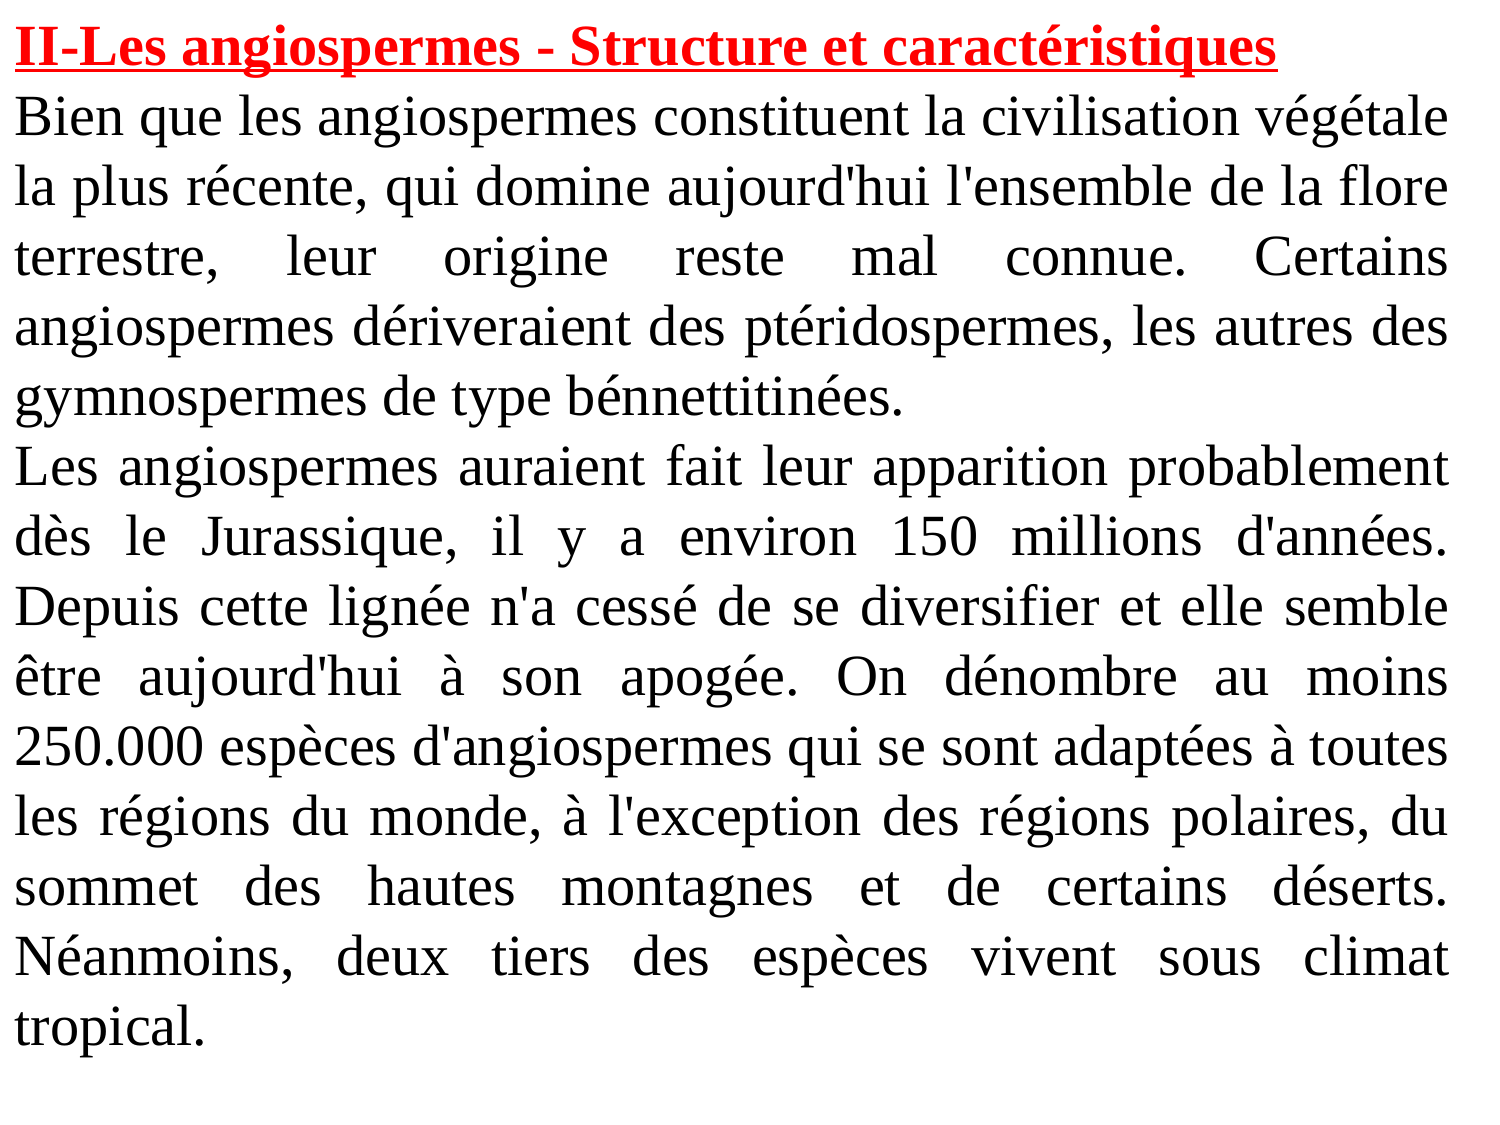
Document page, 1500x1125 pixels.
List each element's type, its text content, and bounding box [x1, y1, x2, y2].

text_box II-Les angiospermes - Structure et caractéristiques Bien que les angiospermes constituent la civilisation végétale la plus récente, qui domine aujourd'hui l'ensemble de la flore terrestre, leur origine reste mal connue. Certains angiospermes dériveraient des ptéridospermes, les autres des gymnospermes de type bénnettitinées. Les angiospermes auraient fait leur apparition probablement dès le Jurassique, il y a environ 150 millions d'années. Depuis cette lignée n'a cessé de se diversifier et elle semble être aujourd'hui à son apogée. On dénombre au moins 250.000 espèces d'angiospermes qui se sont adaptées à toutes les régions du monde, à l'exception des régions polaires, du sommet des hautes montagnes et de certains déserts. Néanmoins, deux tiers des espèces vivent sous climat tropical. [0, 0, 1465, 1125]
